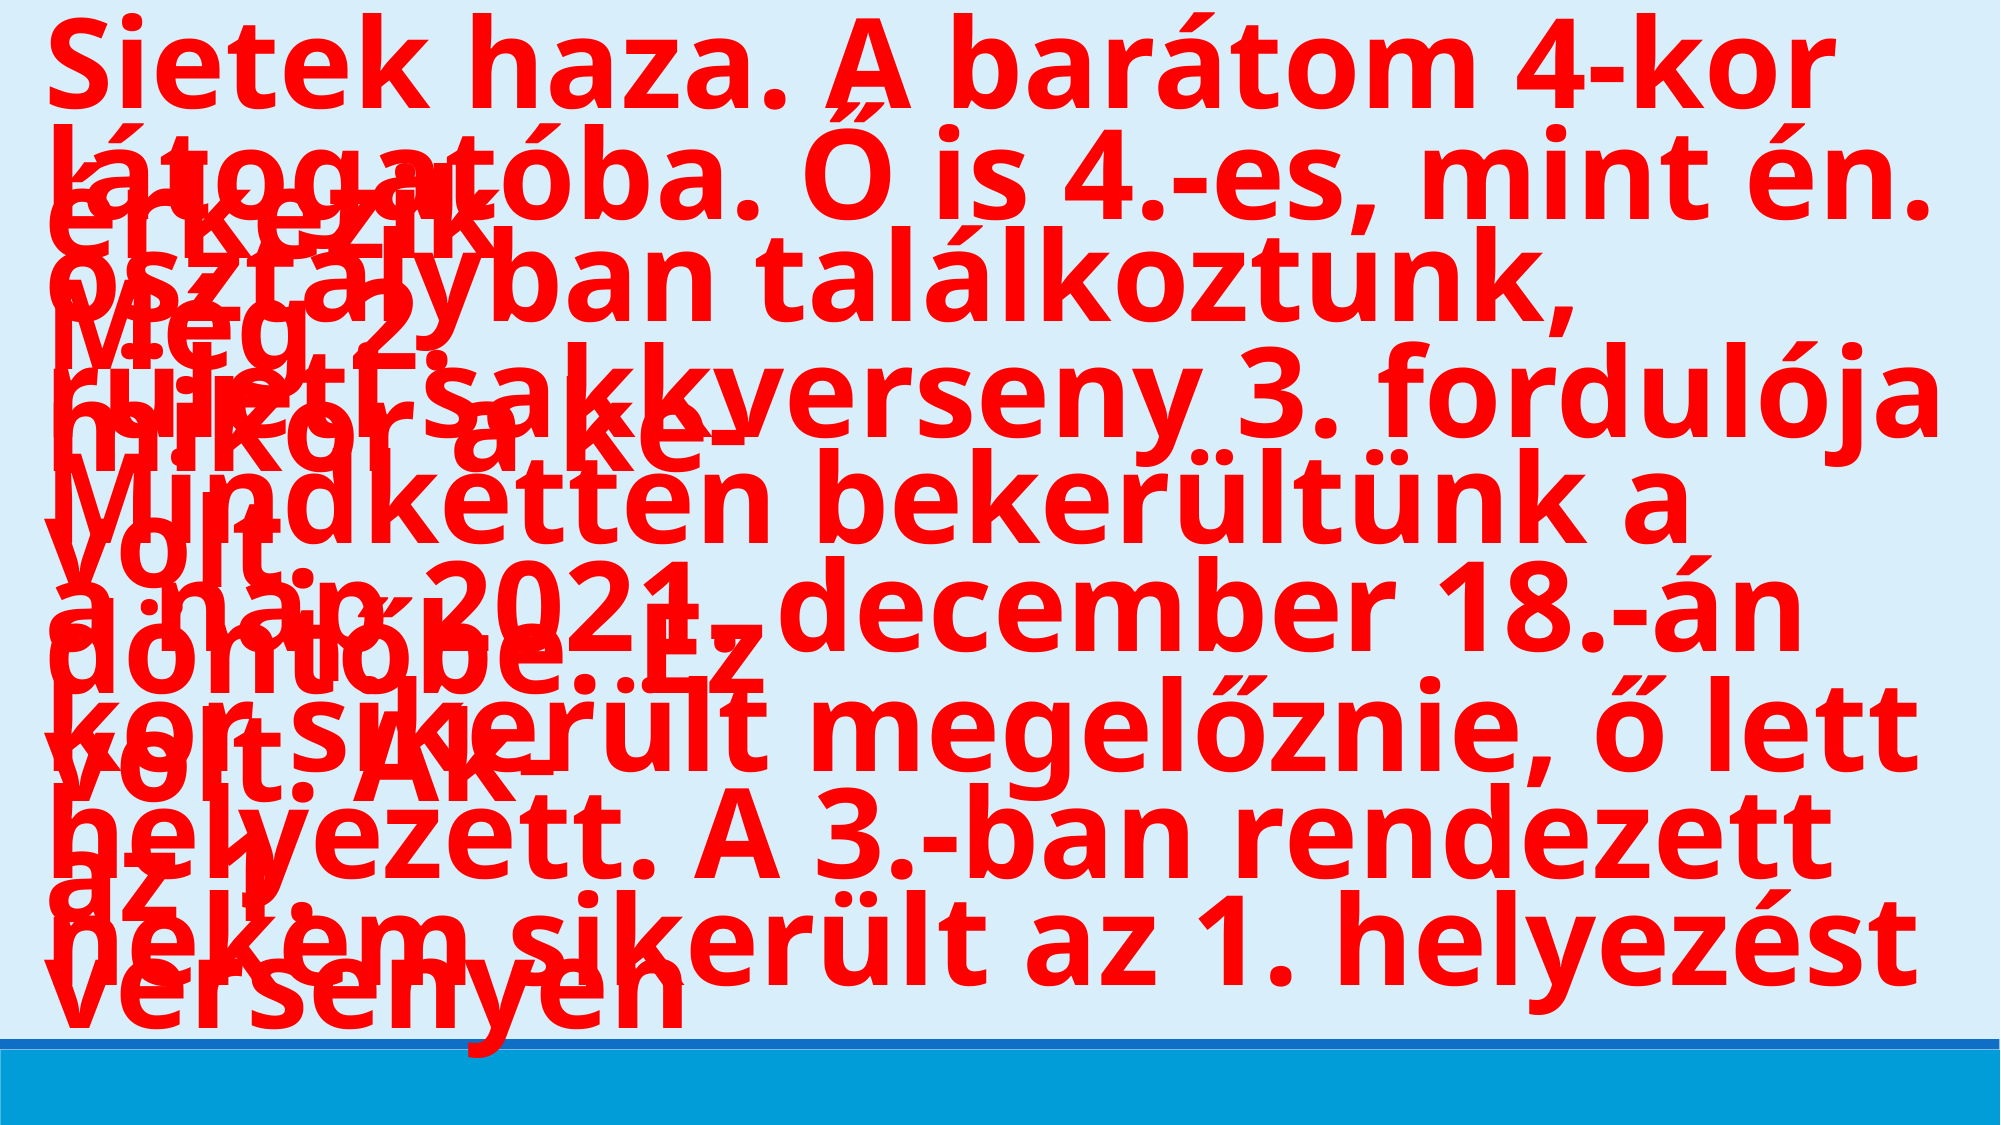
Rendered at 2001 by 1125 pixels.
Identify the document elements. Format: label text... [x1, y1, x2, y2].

text_box Mindketten bekerültünk a döntőbe. Ez [29, 411, 1970, 519]
text_box Sietek haza. A barátom 4-kor érkezik [29, 0, 1970, 87]
text_box nekem sikerült az 1. helyezést [29, 852, 1946, 1125]
text_box kor sikerült megelőznie, ő lett az 1. [29, 639, 1970, 745]
text_box rületi sakkverseny 3. fordulója volt. [29, 304, 2000, 519]
text_box helyezett. A 3.-ban rendezett versenyen [29, 745, 1970, 1061]
text_box a nap 2021. december 18.-án volt. Ak- [29, 519, 2000, 834]
text_box látogatóba. Ő is 4.-es, mint én. Még 2. [29, 87, 2000, 304]
text_box osztályban találkoztunk, mikor a ke- [29, 188, 1970, 304]
